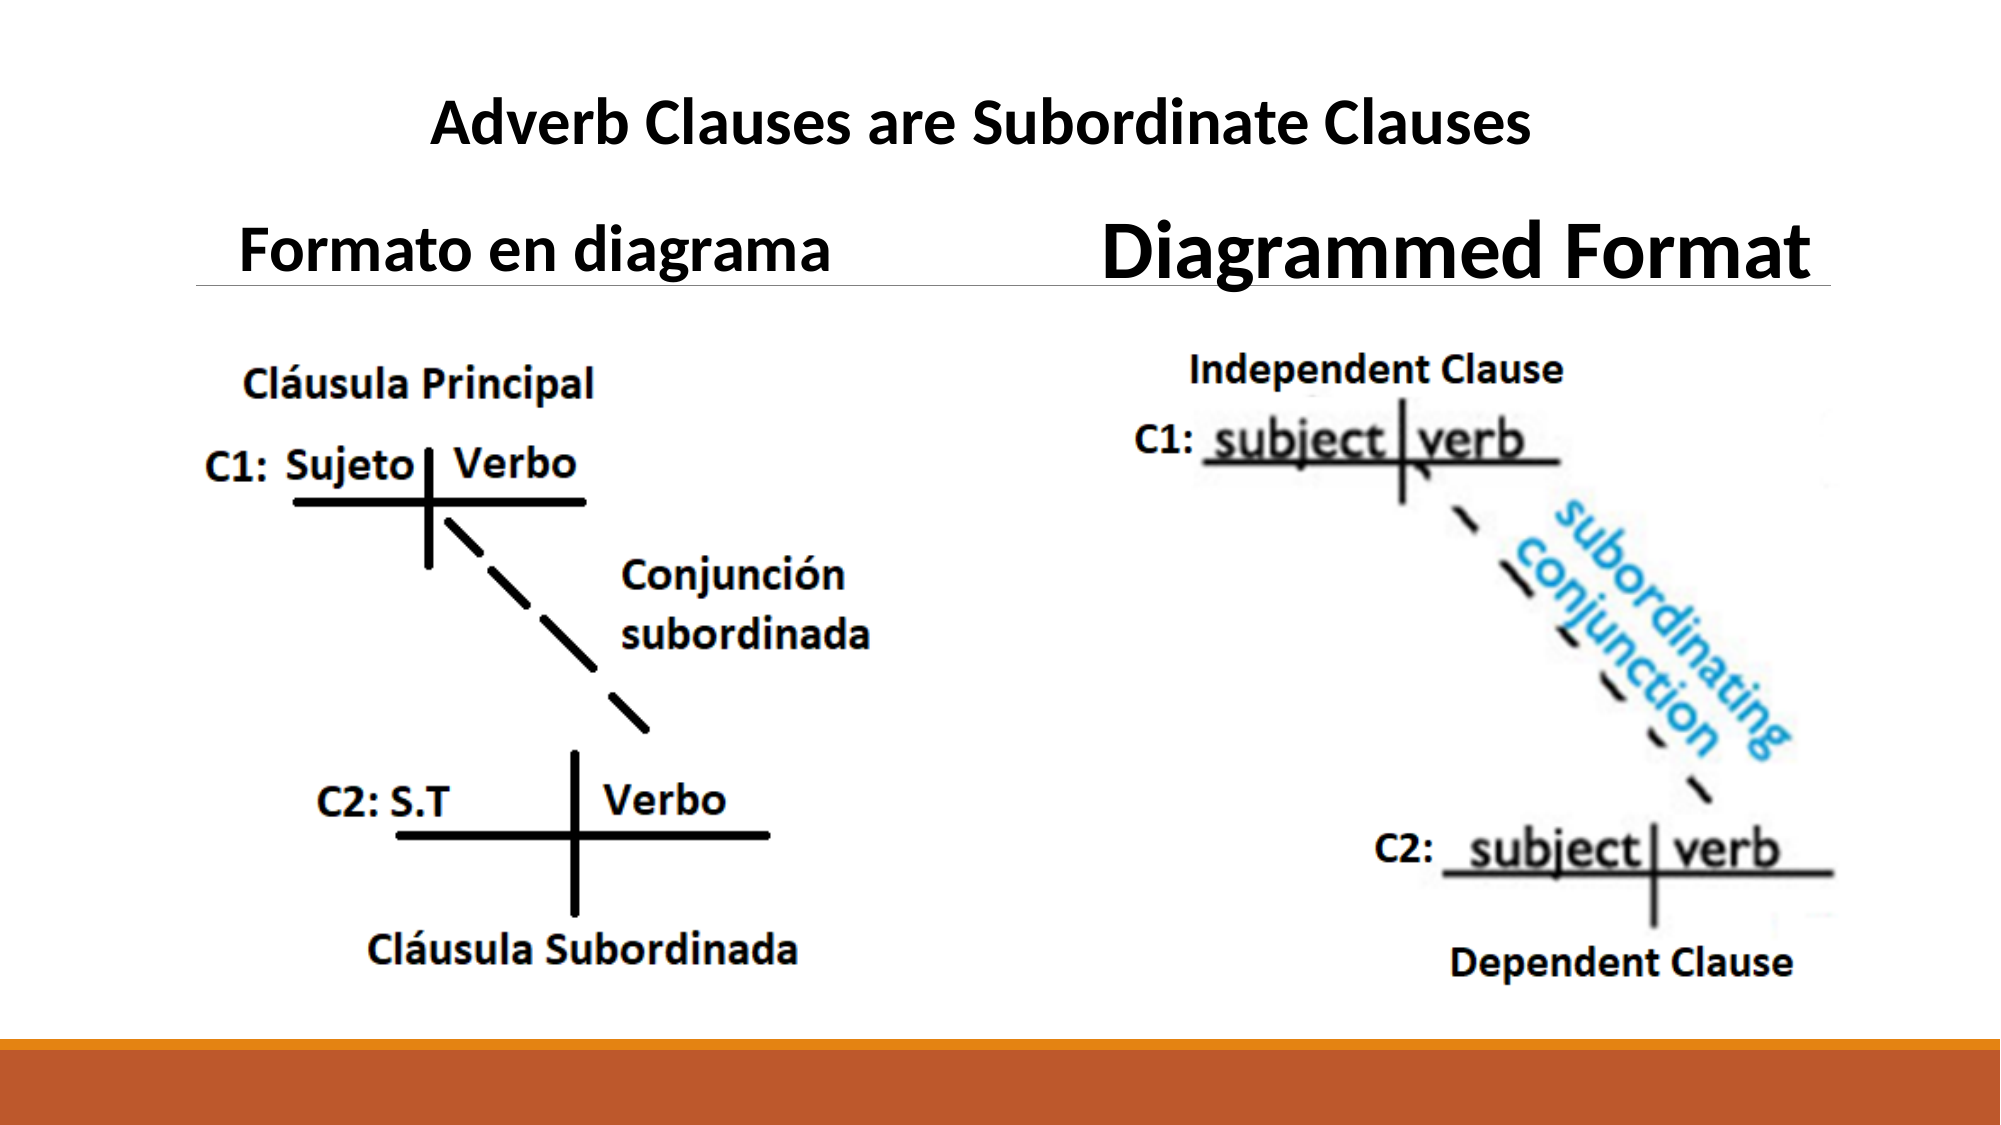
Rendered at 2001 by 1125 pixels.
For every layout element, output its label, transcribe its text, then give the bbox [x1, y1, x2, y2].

text_box Diagrammed Format [848, 187, 2000, 303]
text_box Formato en diagrama [224, 197, 885, 293]
text_box Adverb Clauses are Subordinate Clauses [309, 70, 1655, 166]
list [137, 304, 1101, 1014]
picture [1084, 324, 1864, 987]
picture [184, 335, 889, 982]
